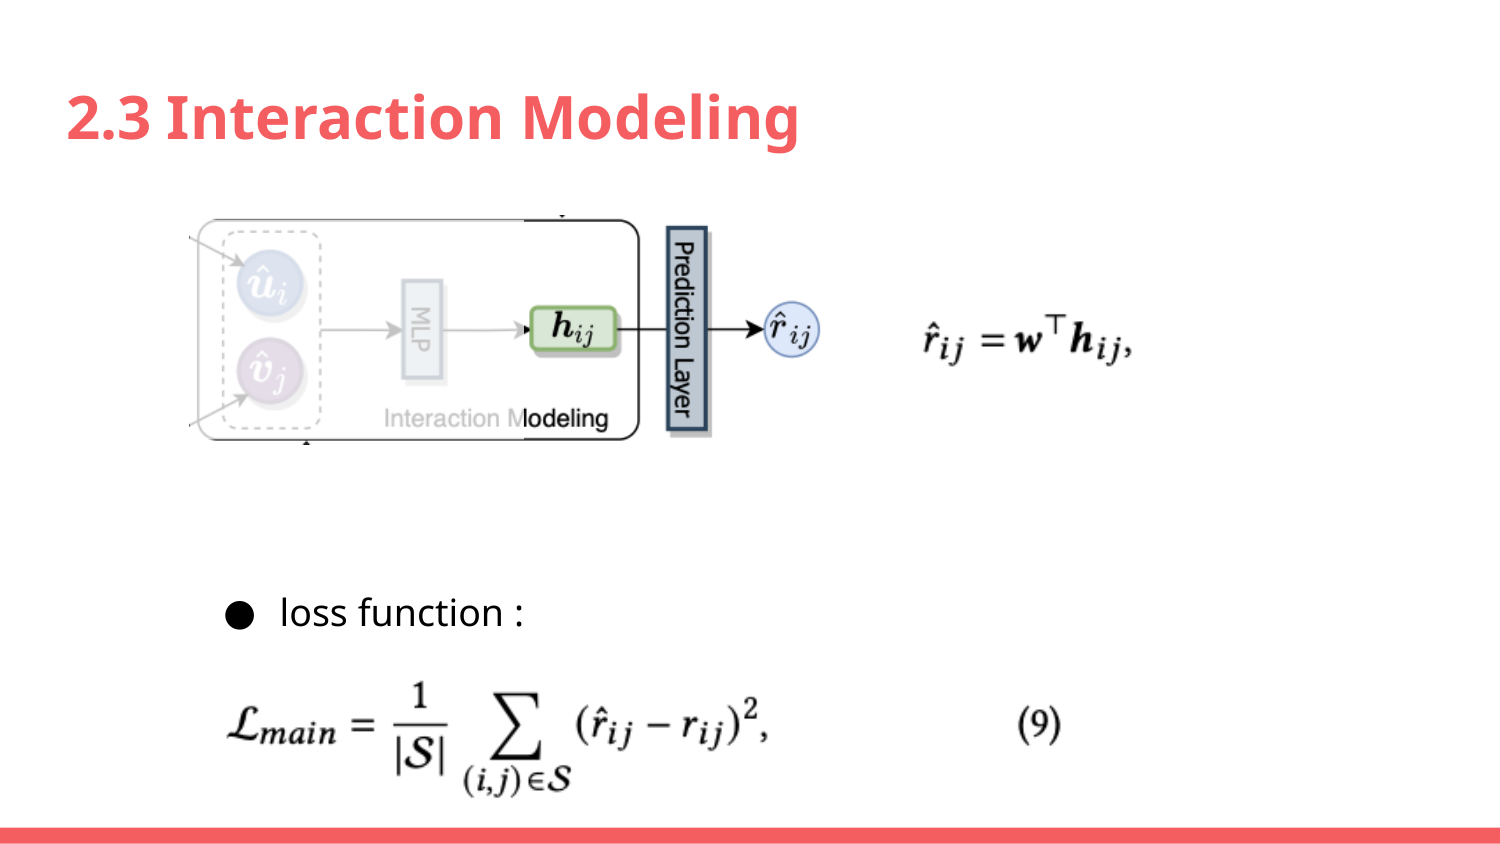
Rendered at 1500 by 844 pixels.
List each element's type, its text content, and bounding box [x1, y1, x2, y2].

picture [189, 214, 834, 445]
picture [898, 295, 1176, 388]
picture [205, 648, 1080, 807]
title 2.3 Interaction Modeling [51, 64, 1449, 167]
text_box loss function : [189, 573, 938, 649]
